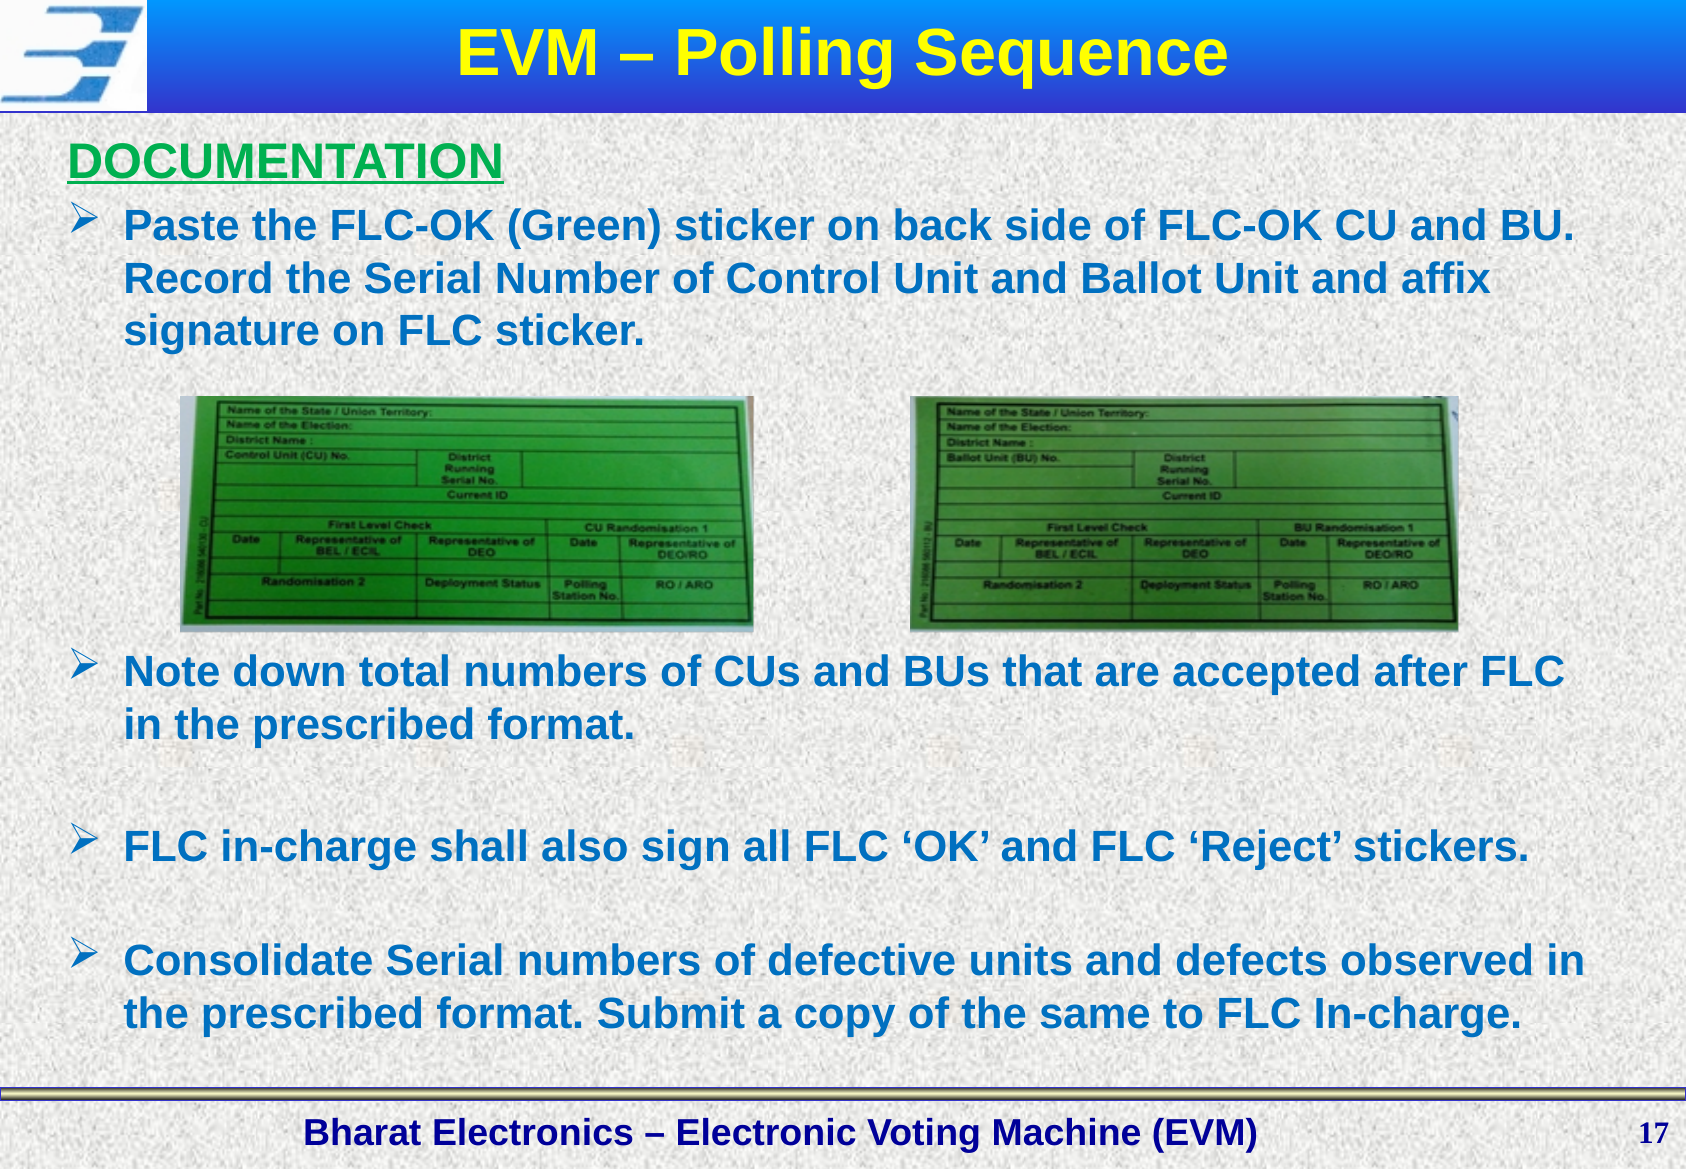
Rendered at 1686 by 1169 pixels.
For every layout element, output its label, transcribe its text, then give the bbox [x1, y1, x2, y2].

picture [0, 113, 1686, 1087]
text_box DOCUMENTATION Paste the FLC-OK (Green) sticker on back side of FLC-OK CU and BU. Record the Serial Number of Control Unit and Ballot Unit and affix signature on FLC sticker. Note down total numbers of CUs and BUs that are accepted after FLC in the prescribed format. FLC in-charge shall also sign all FLC ‘OK’ and FLC ‘Reject’ stickers. Consolidate Serial numbers of defective units and defects observed in the prescribed format. Submit a copy of the same to FLC In-charge. [52, 120, 1615, 1167]
picture [0, 1101, 1686, 1169]
picture [910, 396, 1462, 634]
picture [0, 0, 147, 111]
picture [180, 396, 756, 634]
title EVM – Polling Sequence [126, 1, 1560, 100]
